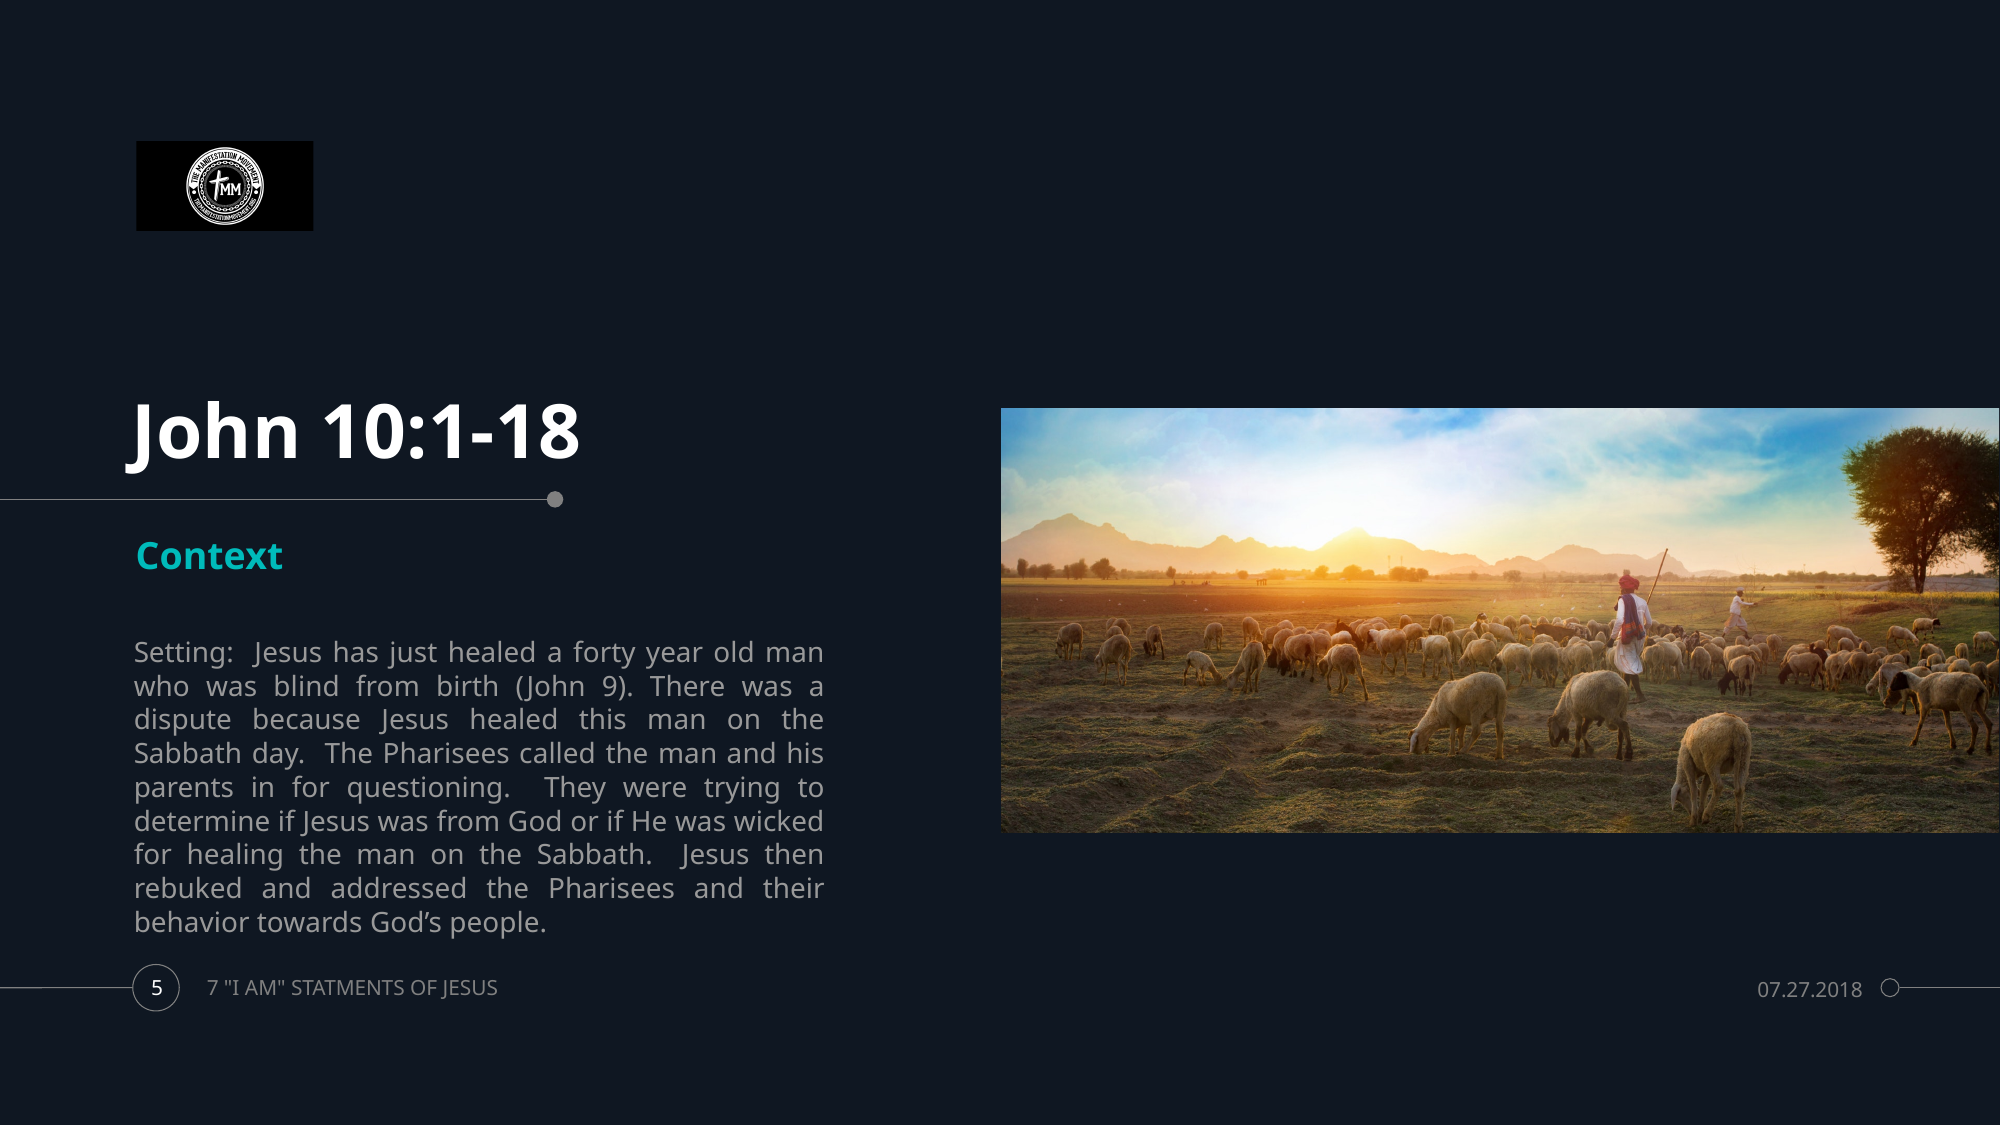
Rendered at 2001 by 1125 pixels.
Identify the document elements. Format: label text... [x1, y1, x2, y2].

title John 10:1-18 [131, 342, 956, 475]
list Setting: Jesus has just healed a forty year old man who was blind from birth (John 9). There was a dispute because Jesus healed this man on the Sabbath day. The Pharisees called the man and his parents in for questioning. They were trying to determine if Jesus was from God or if He was wicked for healing the man on the Sabbath. Jesus then rebuked and addressed the Pharisees and their behavior towards God’s people. [133, 634, 826, 941]
picture [1001, 408, 2000, 833]
list Context [135, 532, 826, 626]
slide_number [1643, 964, 1863, 1014]
footer 7 "I AM" STATMENTS OF JESUS [191, 964, 671, 1014]
picture [136, 140, 314, 231]
slide_number 5 [127, 964, 186, 1014]
